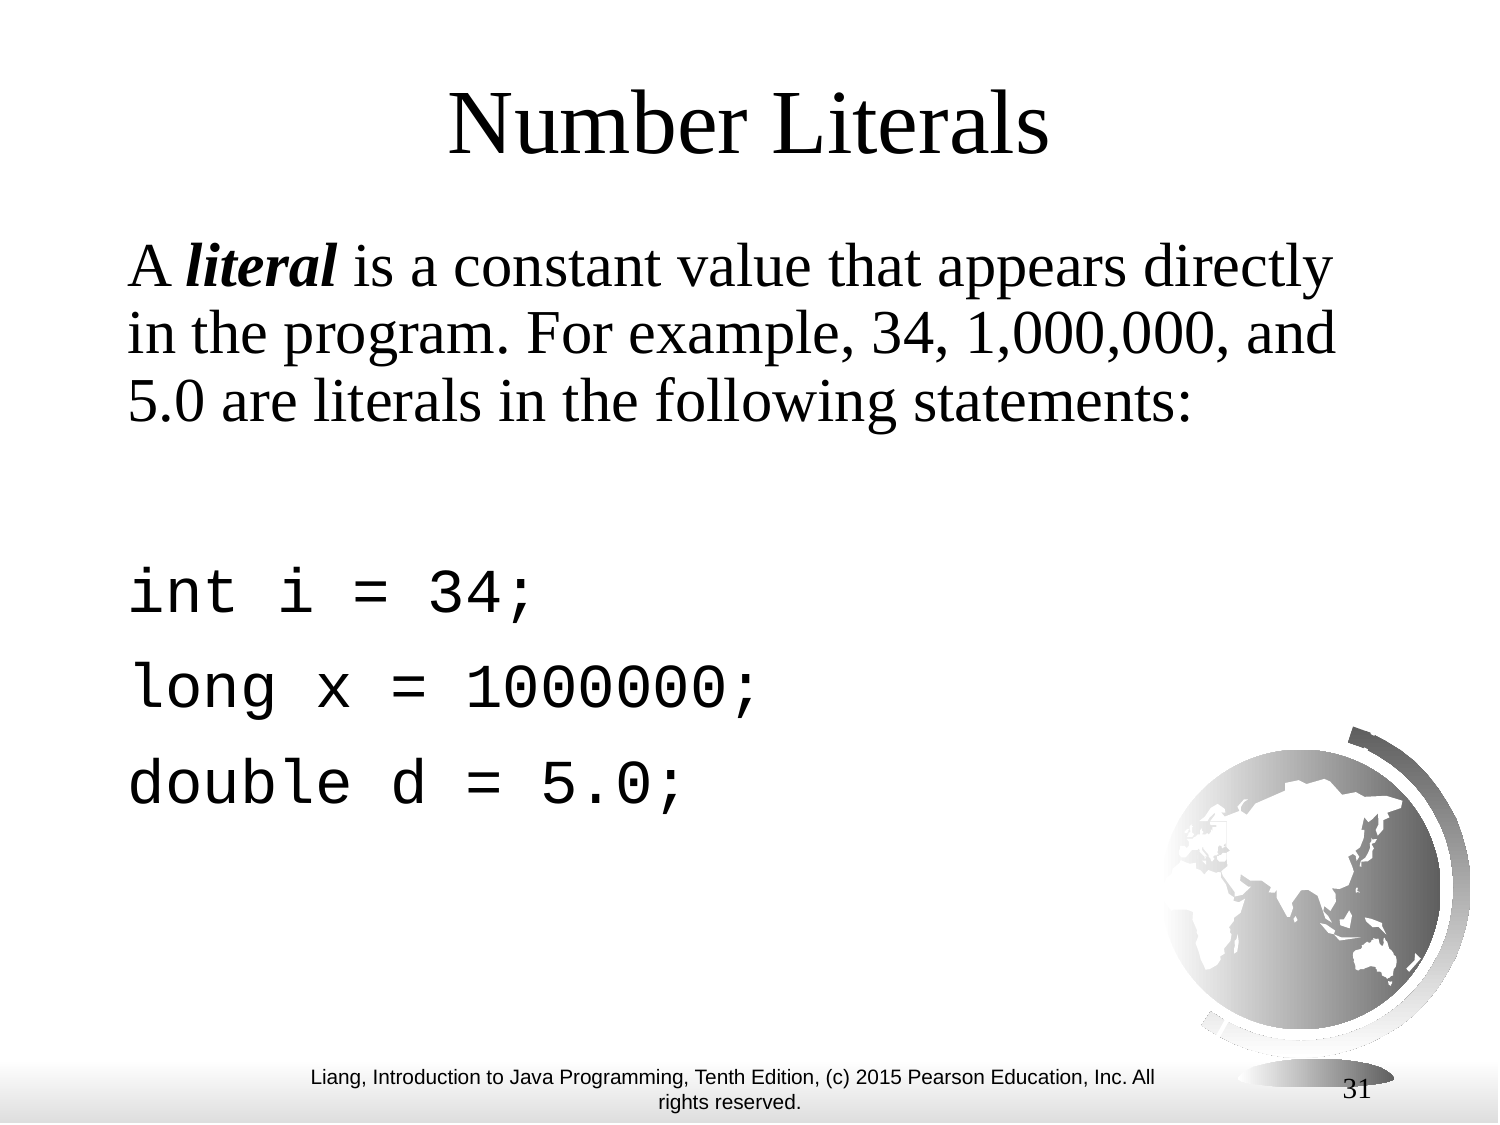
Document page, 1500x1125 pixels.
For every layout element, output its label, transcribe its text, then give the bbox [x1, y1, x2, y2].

title Number Literals [112, 0, 1388, 224]
list A literal is a constant value that appears directly in the program. For example, 34, 1,000,000, and 5.0 are literals in the following statements: int i = 34; long x = 1000000; double d = 5.0; [112, 224, 1388, 900]
text_box 31 [1074, 1049, 1388, 1125]
